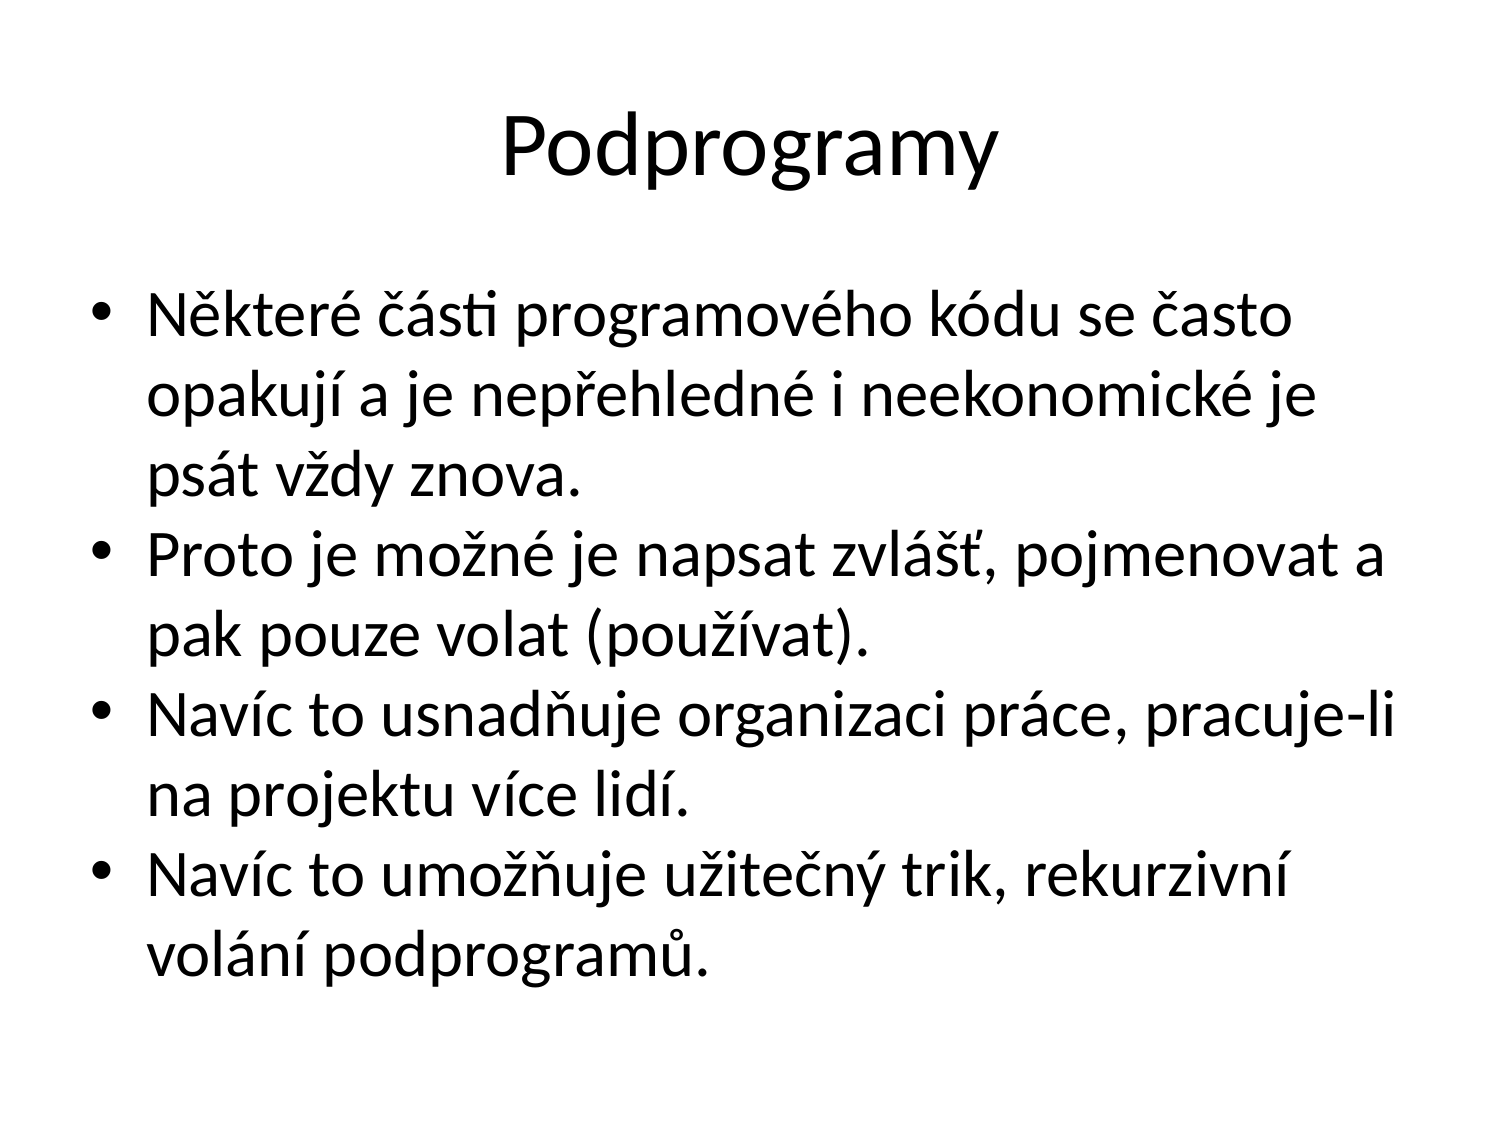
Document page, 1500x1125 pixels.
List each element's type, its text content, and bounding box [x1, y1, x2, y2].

text_box Podprogramy [75, 45, 1425, 233]
text_box Některé části programového kódu se často opakují a je nepřehledné i neekonomické je psát vždy znova. Proto je možné je napsat zvlášť, pojmenovat a pak pouze volat (používat). Navíc to usnadňuje organizaci práce, pracuje-li na projektu více lidí. Navíc to umožňuje užitečný trik, rekurzivní volání podprogramů. [75, 262, 1425, 1005]
